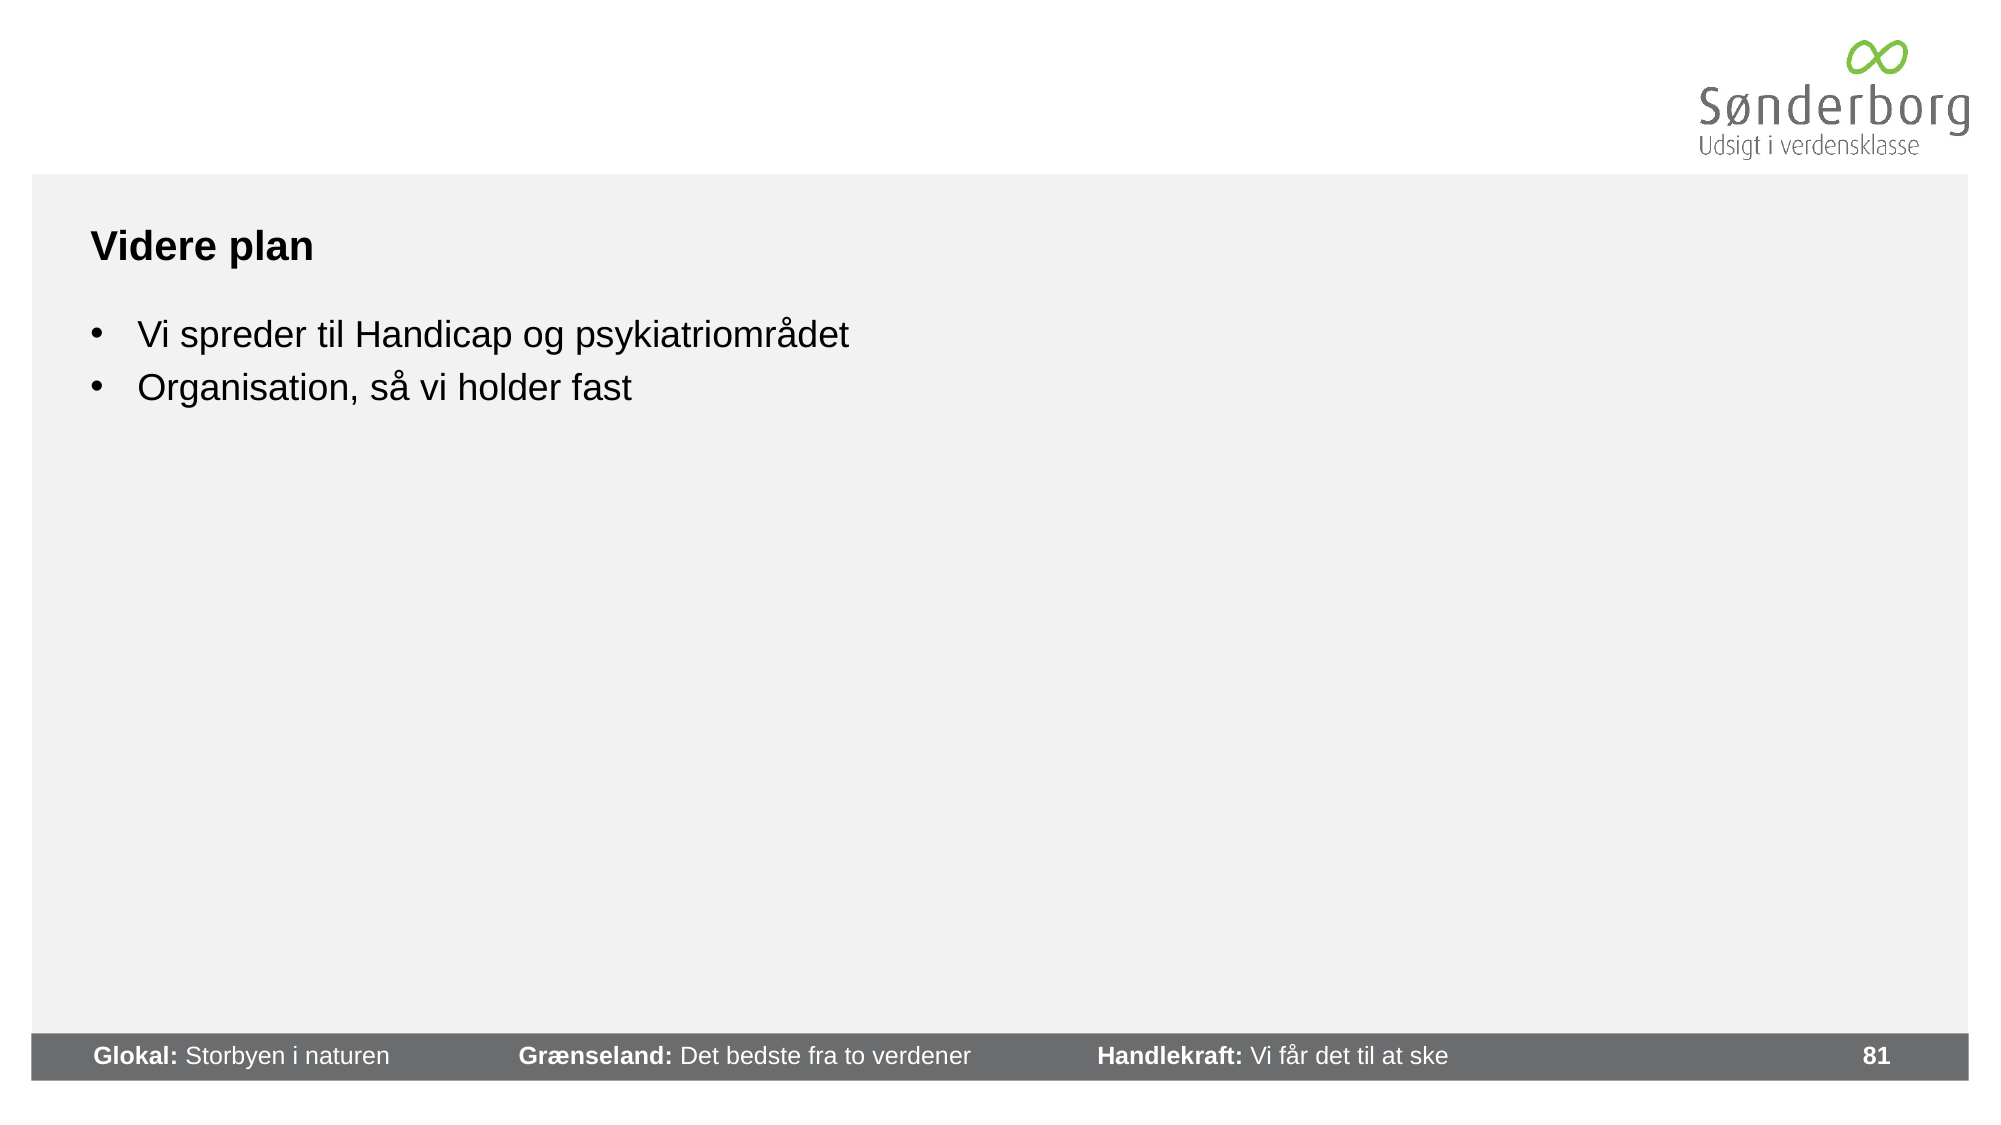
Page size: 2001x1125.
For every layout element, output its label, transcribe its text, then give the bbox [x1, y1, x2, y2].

title Videre plan [90, 207, 1922, 280]
list Vi spreder til Handicap og psykiatriområdet Organisation, så vi holder fast [90, 302, 1922, 988]
picture [1700, 40, 1969, 160]
